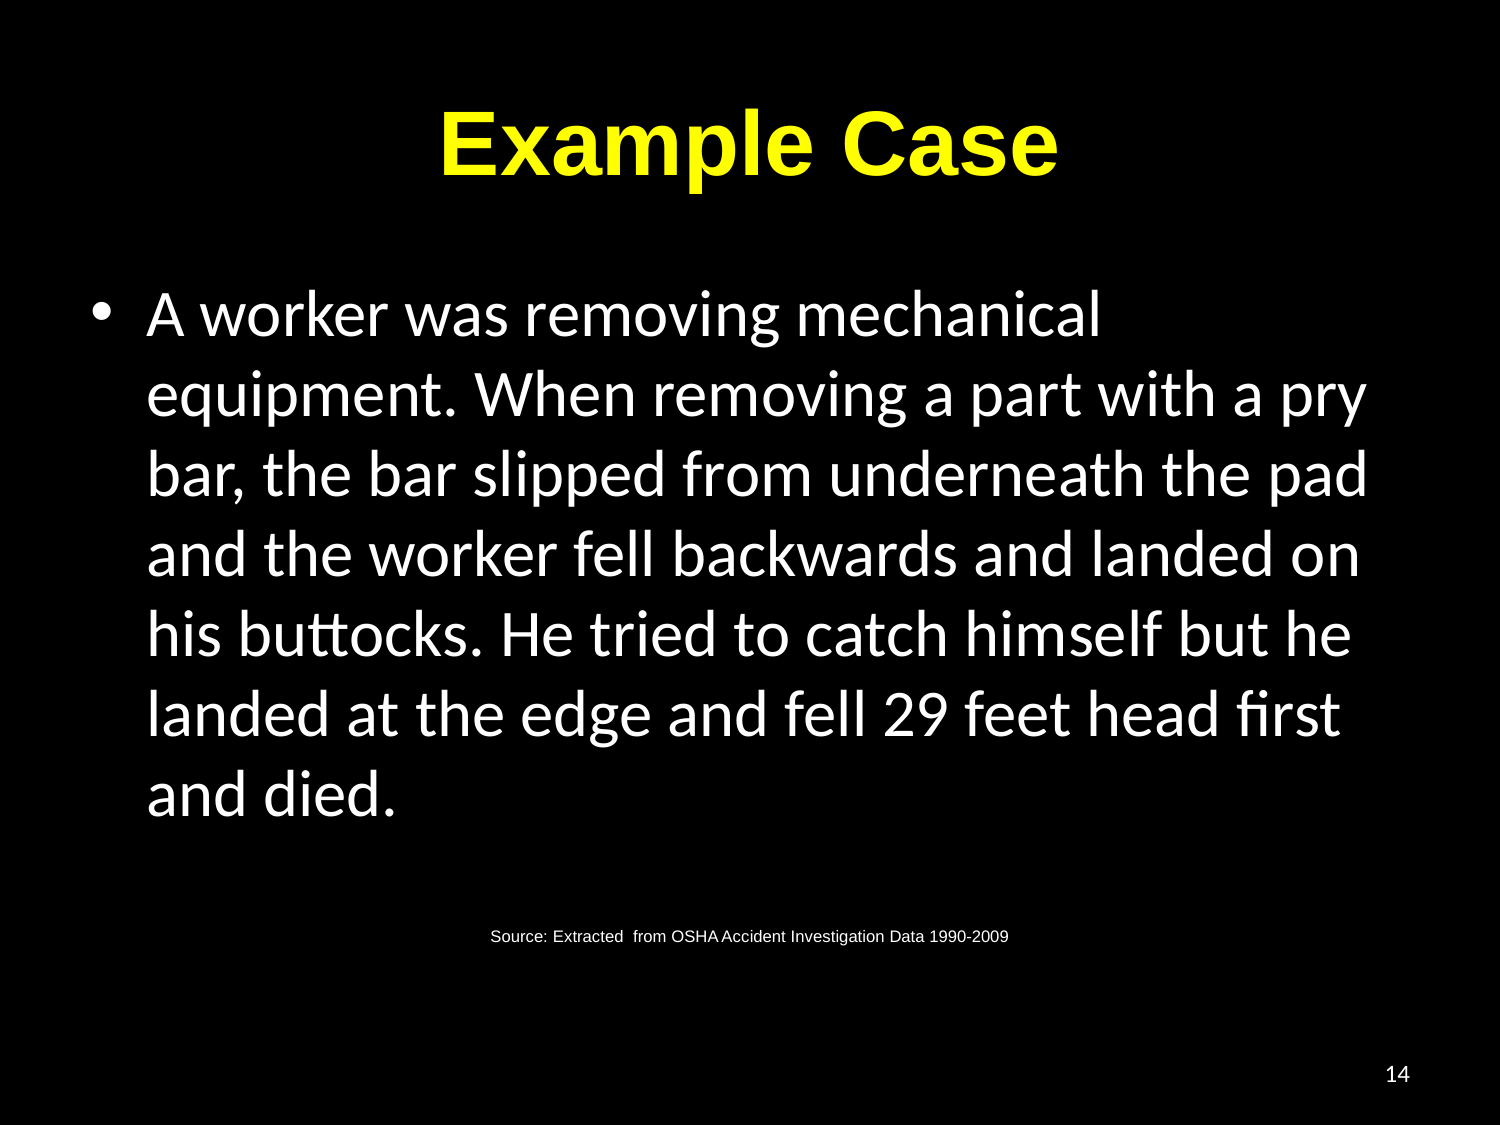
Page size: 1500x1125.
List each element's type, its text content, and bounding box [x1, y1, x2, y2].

title Example Case [75, 45, 1425, 233]
slide_number 14 [1074, 1042, 1425, 1103]
list A worker was removing mechanical equipment. When removing a part with a pry bar, the bar slipped from underneath the pad and the worker fell backwards and landed on his buttocks. He tried to catch himself but he landed at the edge and fell 29 feet head first and died. Source: Extracted from OSHA Accident Investigation Data 1990-2009 [75, 262, 1425, 1005]
